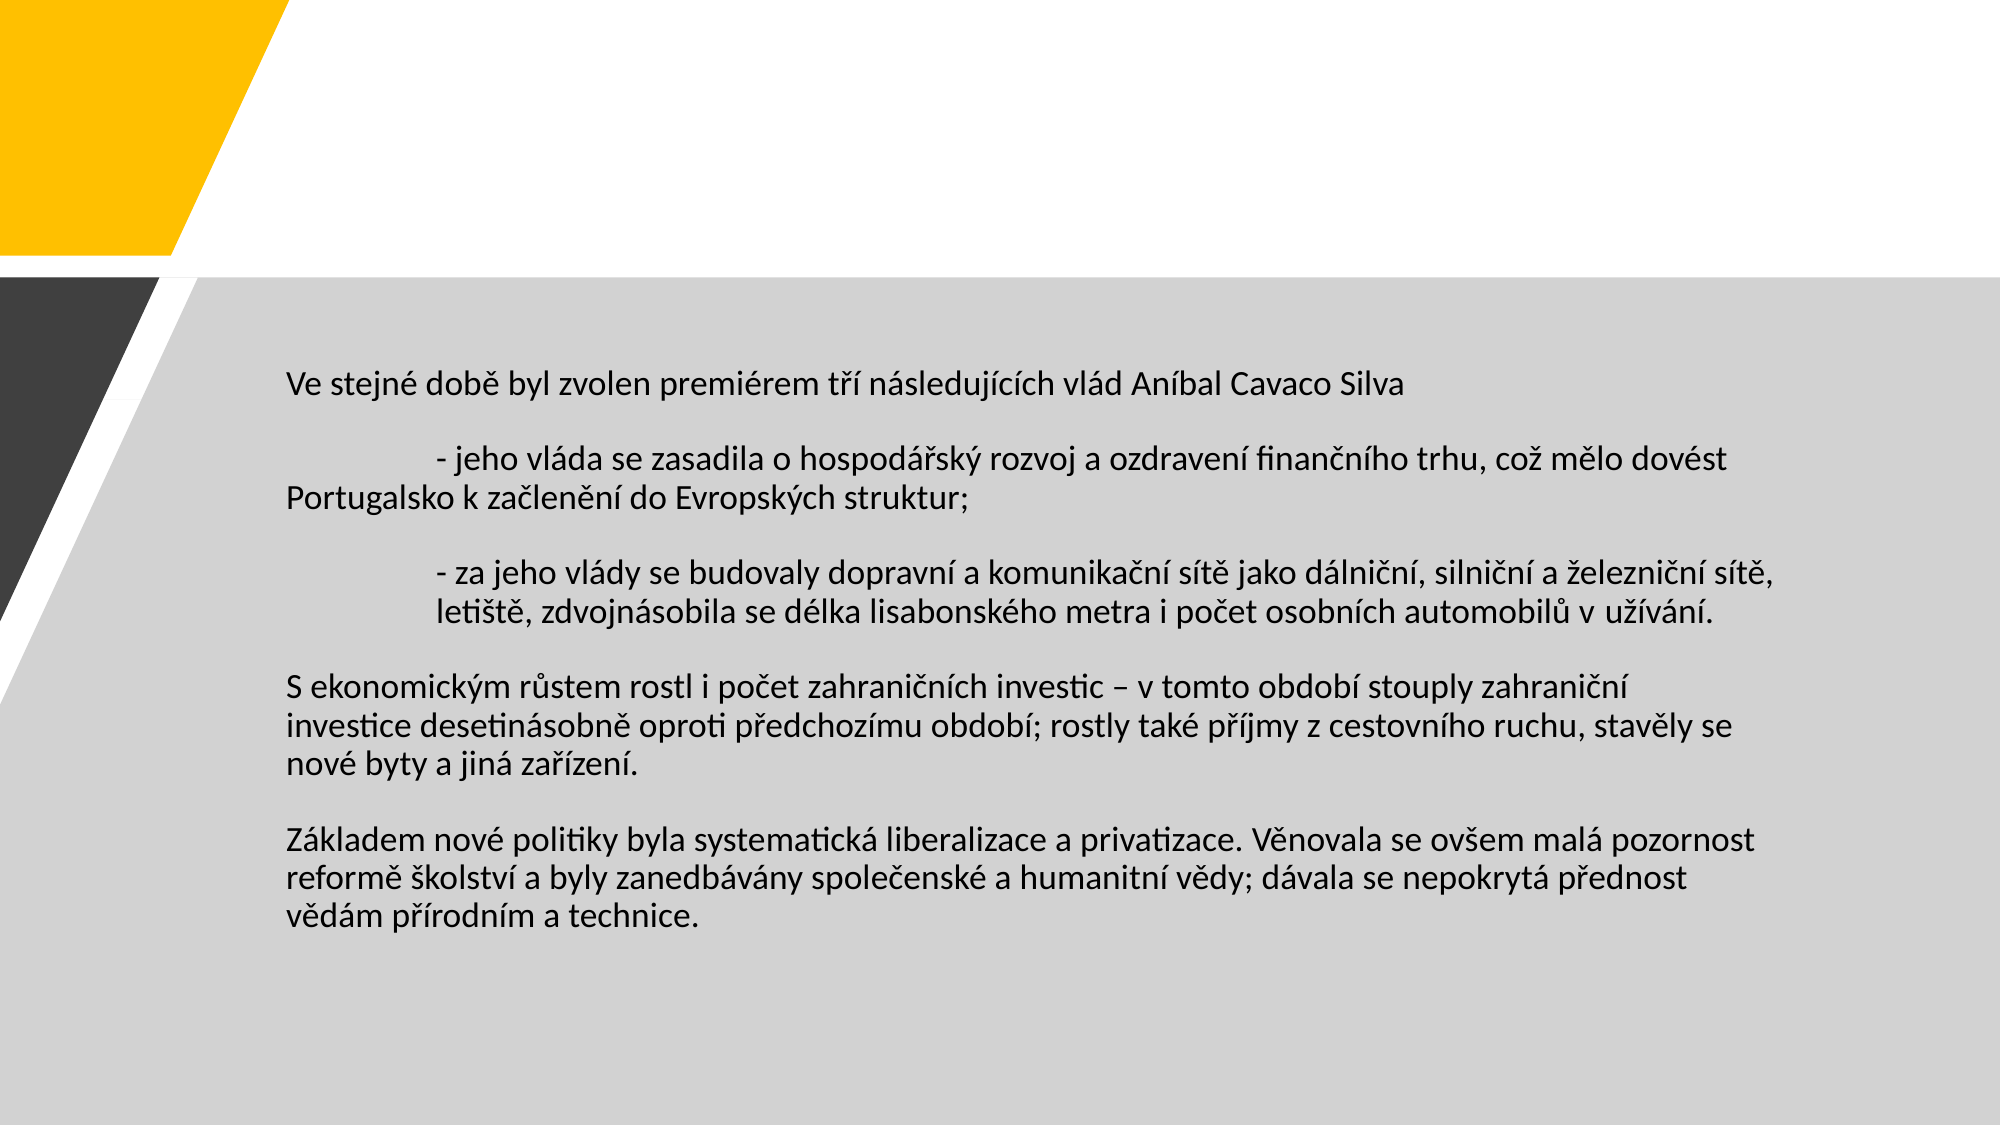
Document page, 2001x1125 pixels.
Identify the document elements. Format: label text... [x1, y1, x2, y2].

text_box [0, 0, 291, 257]
text_box [0, 276, 162, 622]
text_box [0, 276, 2000, 1125]
list Ve stejné době byl zvolen premiérem tří následujících vlád Aníbal Cavaco Silva - jeho vláda se zasadila o hospodářský rozvoj a ozdravení finančního trhu, což mělo dovést Portugalsko k začlenění do Evropských struktur; - za jeho vlády se budovaly dopravní a komunikační sítě jako dálniční, silniční a železniční sítě, letiště, zdvojnásobila se délka lisabonského metra i počet osobních automobilů v užívání. S ekonomickým růstem rostl i počet zahraničních investic – v tomto období stouply zahraniční investice desetinásobně oproti předchozímu období; rostly také příjmy z cestovního ruchu, stavěly se nové byty a jiná zařízení. Základem nové politiky byla systematická liberalizace a privatizace. Věnovala se ovšem malá pozornost reformě školství a byly zanedbávány společenské a humanitní vědy; dávala se nepokrytá přednost vědám přírodním a technice. [271, 356, 1808, 1020]
